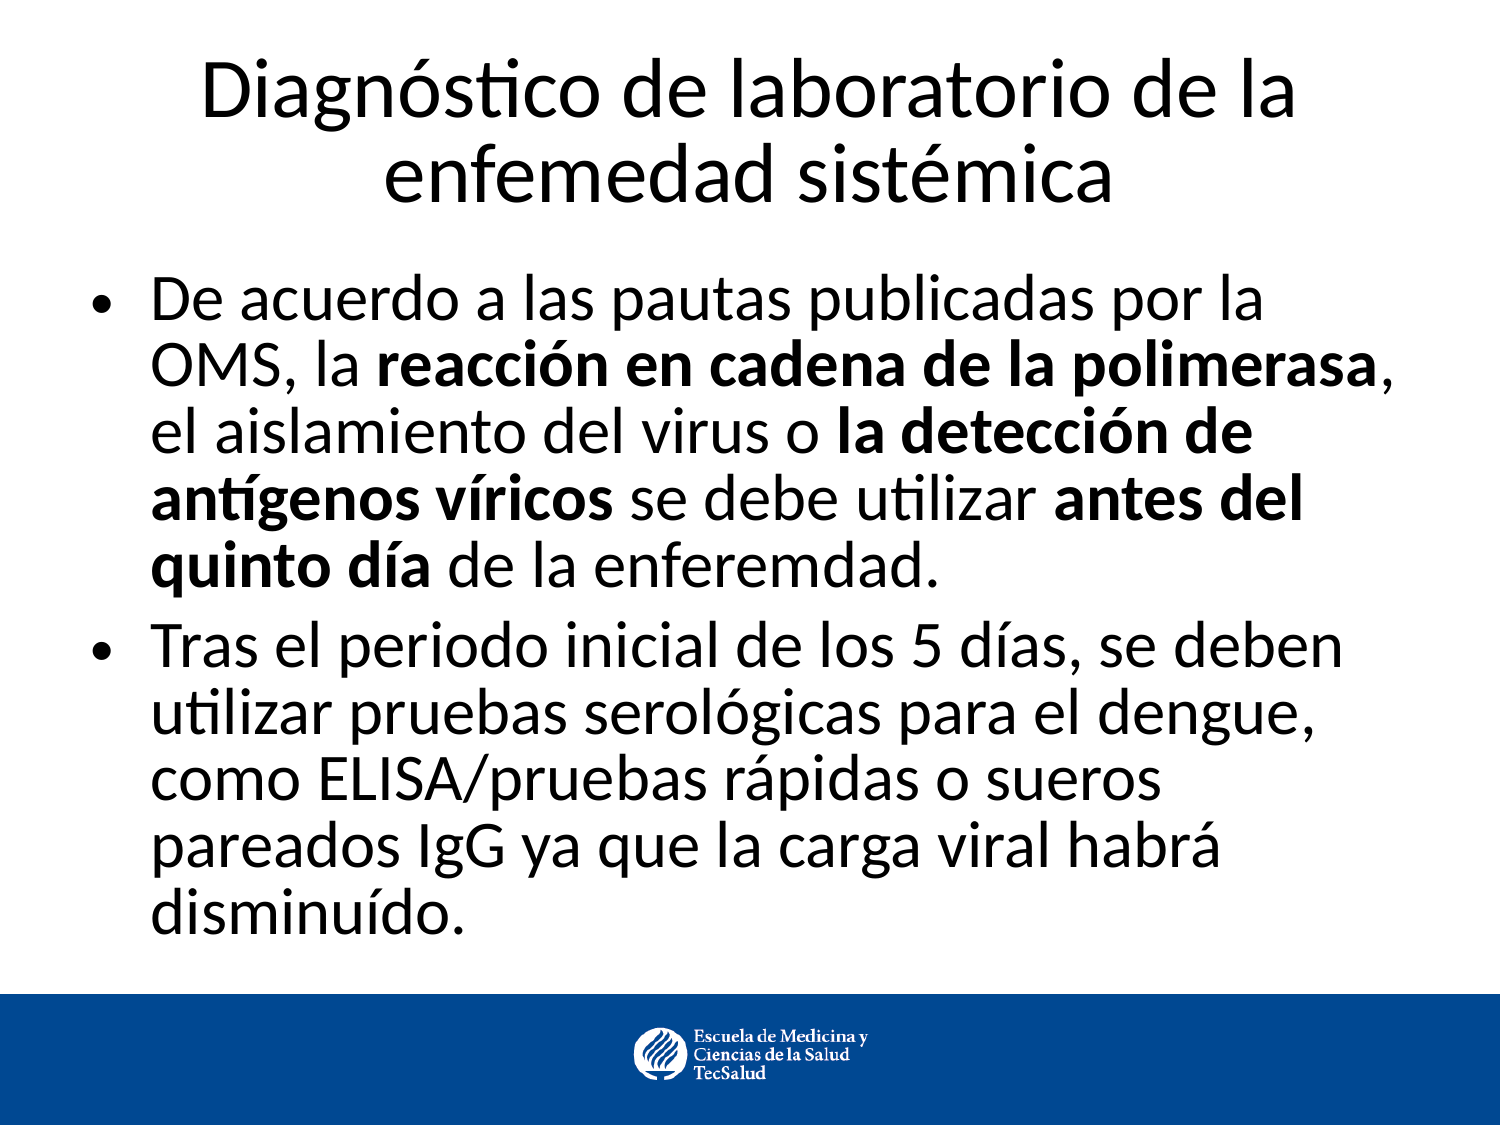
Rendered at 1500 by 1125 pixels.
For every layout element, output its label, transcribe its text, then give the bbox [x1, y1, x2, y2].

title Diagnóstico de laboratorio de la enfemedad sistémica [75, 45, 1425, 233]
picture [0, 0, 1500, 1125]
list De acuerdo a las pautas publicadas por la OMS, la reacción en cadena de la polimerasa, el aislamiento del virus o la detección de antígenos víricos se debe utilizar antes del quinto día de la enferemdad. Tras el periodo inicial de los 5 días, se deben utilizar pruebas serológicas para el dengue, como ELISA/pruebas rápidas o sueros pareados IgG ya que la carga viral habrá disminuído. [75, 262, 1425, 1005]
